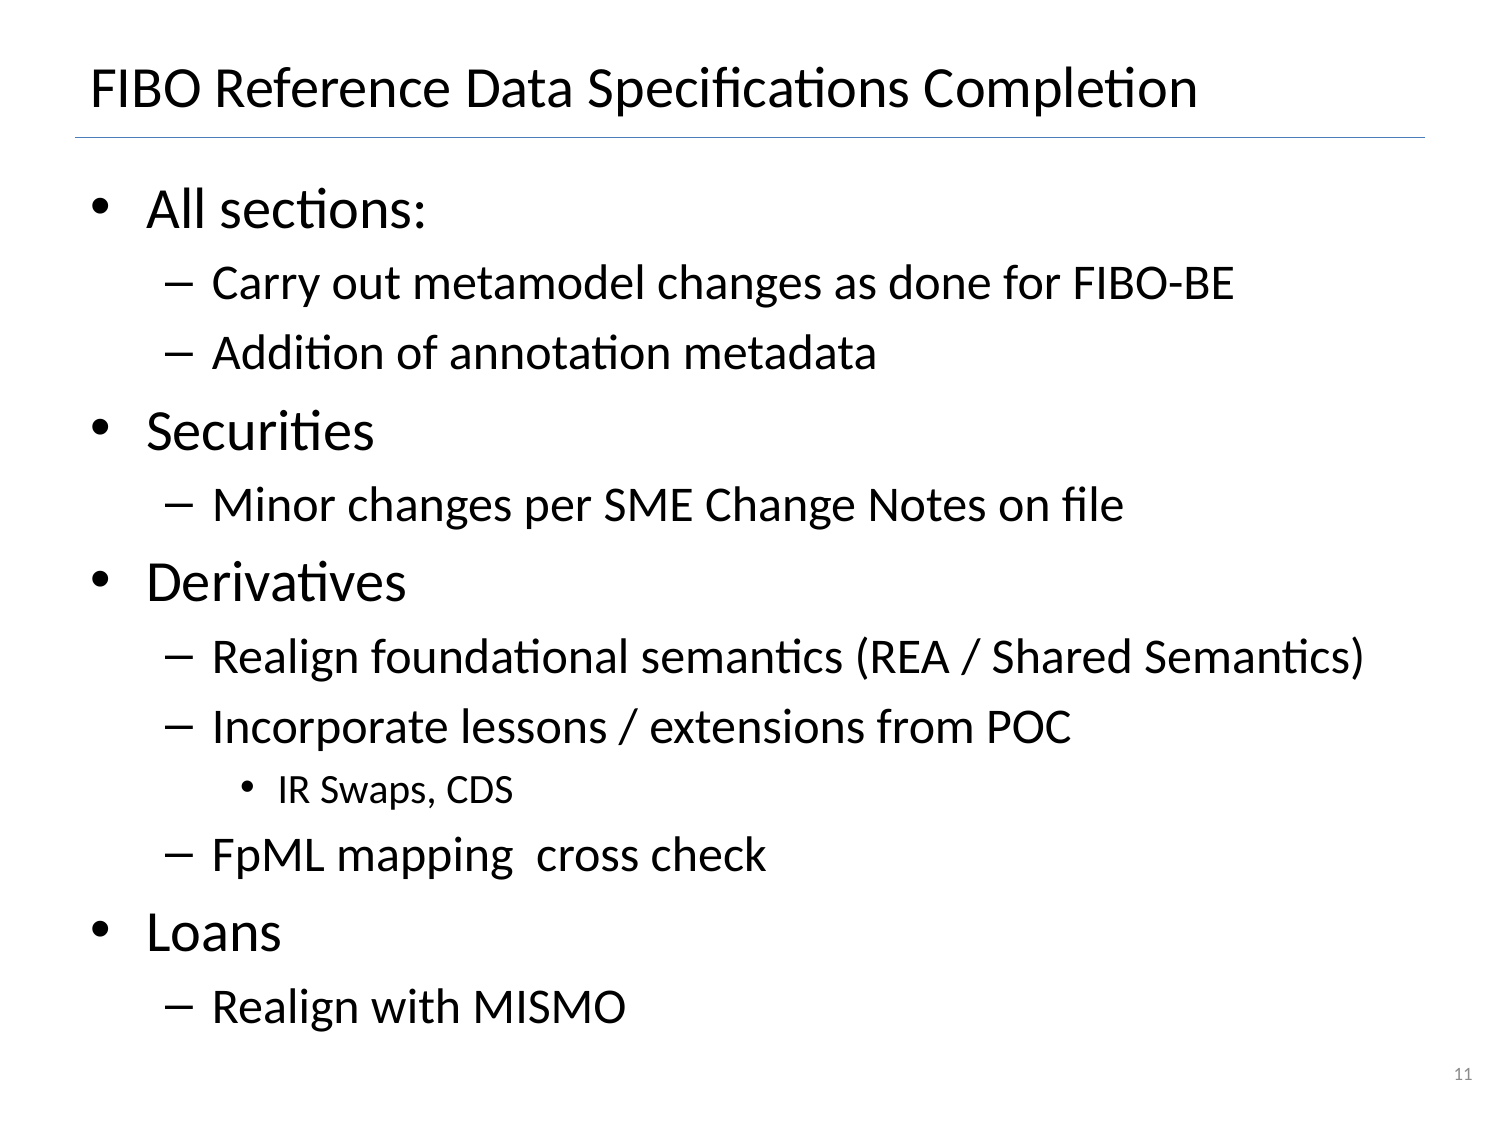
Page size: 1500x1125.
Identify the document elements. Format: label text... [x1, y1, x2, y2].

title FIBO Reference Data Specifications Completion [74, 37, 1426, 131]
slide_number 11 [1425, 1042, 1488, 1103]
list All sections: Carry out metamodel changes as done for FIBO-BE Addition of annotation metadata Securities Minor changes per SME Change Notes on file Derivatives Realign foundational semantics (REA / Shared Semantics) Incorporate lessons / extensions from POC IR Swaps, CDS FpML mapping cross check Loans Realign with MISMO [74, 162, 1426, 1101]
